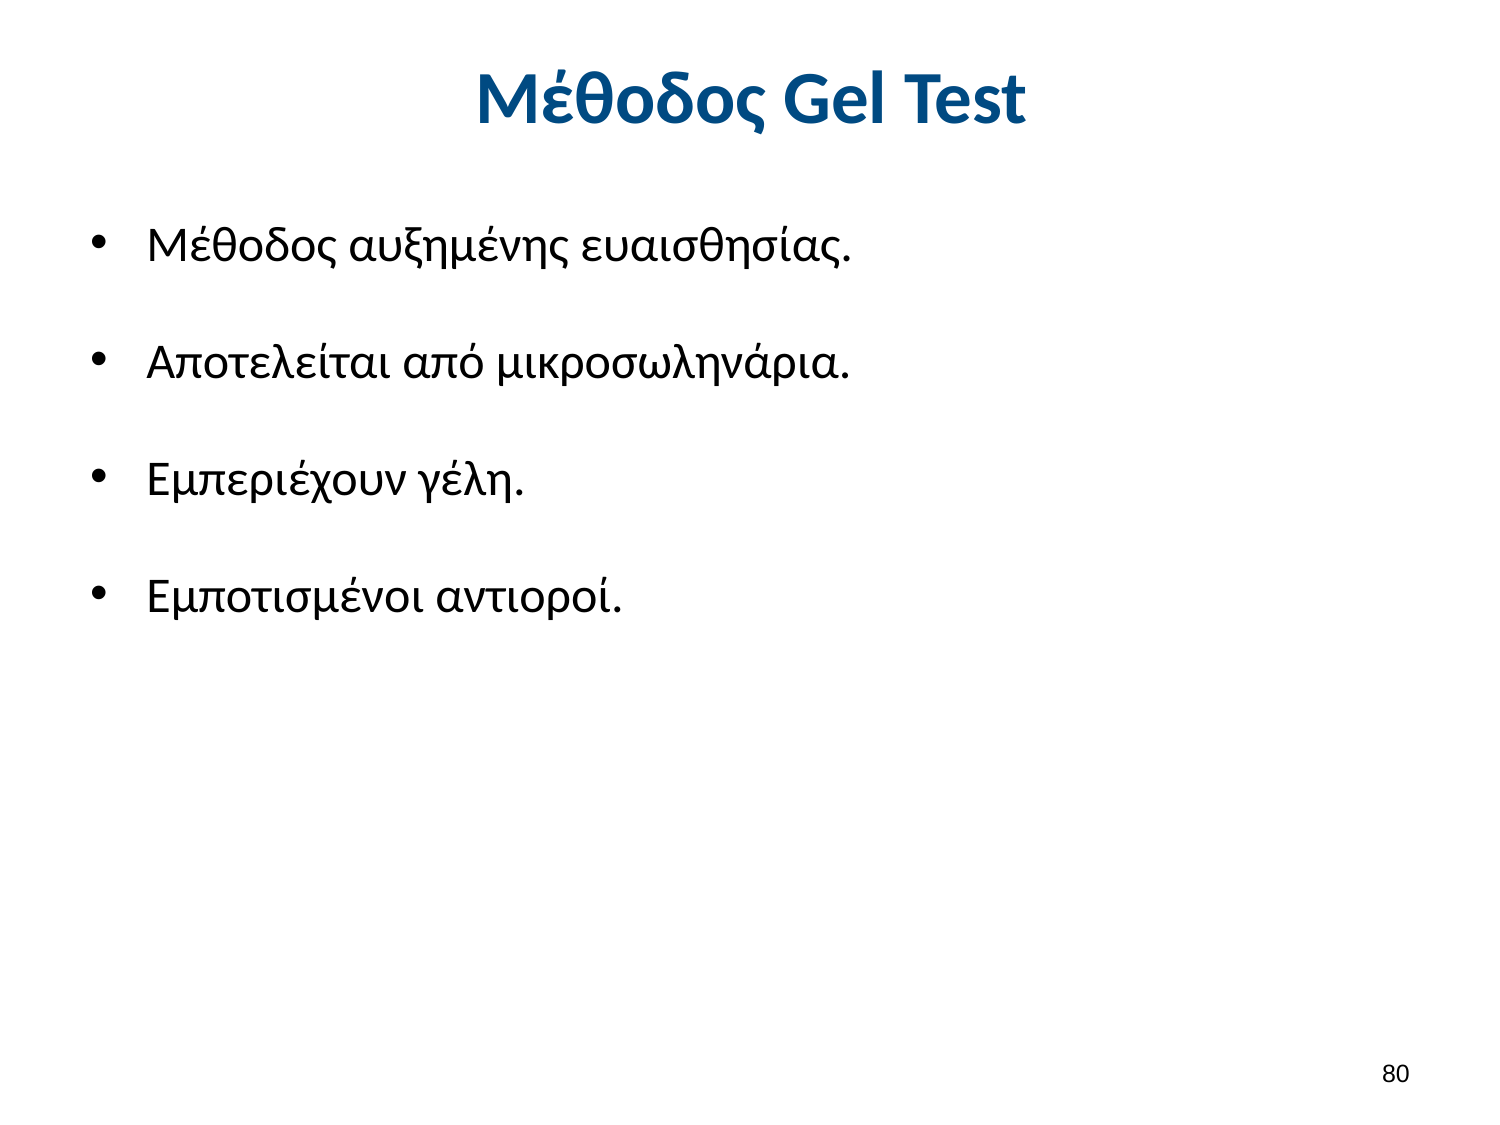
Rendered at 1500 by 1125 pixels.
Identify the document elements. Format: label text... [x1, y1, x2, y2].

list Μέθοδος αυξημένης ευαισθησίας. Αποτελείται από μικροσωληνάρια. Εμπεριέχουν γέλη. Εμποτισμένοι αντιοροί. [75, 196, 1425, 1024]
slide_number 79 [1074, 1042, 1425, 1103]
title Μέθοδος Gel Test [76, 19, 1427, 169]
